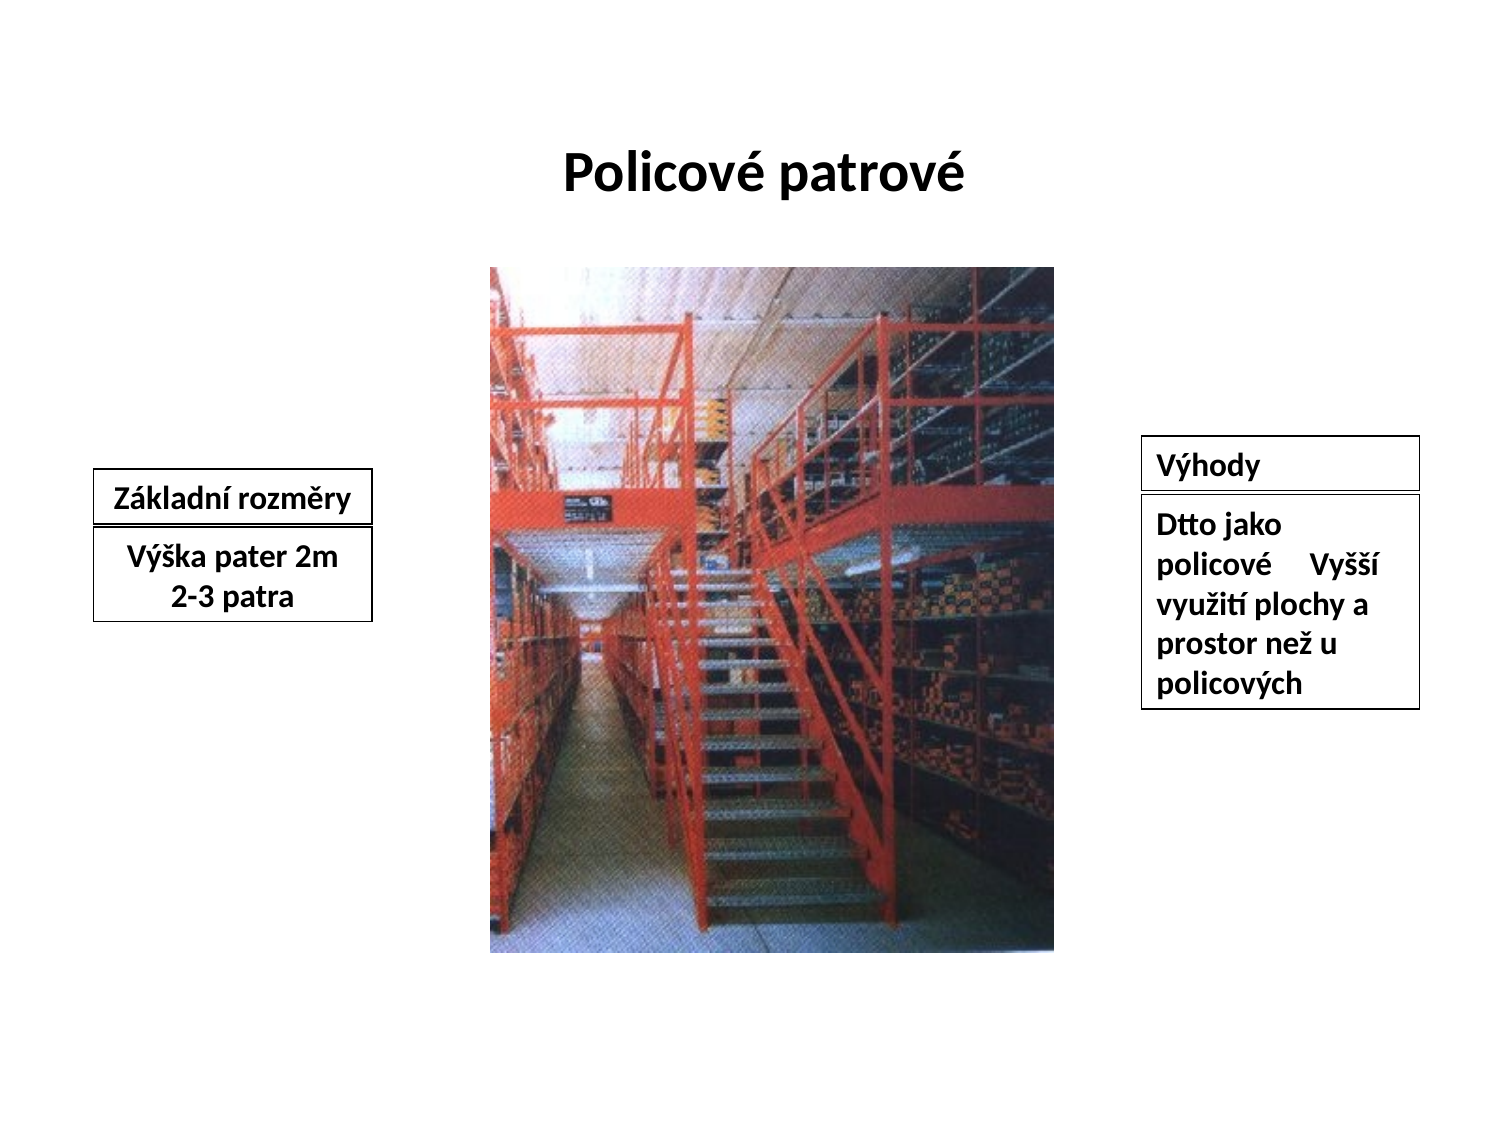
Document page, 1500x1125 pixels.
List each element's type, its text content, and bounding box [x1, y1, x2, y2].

text_box Dtto jako policové Vyšší využití plochy a prostor než u policových [1141, 494, 1420, 709]
text_box Policové patrové [549, 125, 1130, 210]
text_box Výhody [1141, 435, 1420, 491]
text_box Výška pater 2m 2-3 patra [93, 527, 373, 622]
picture [489, 266, 1054, 953]
text_box Základní rozměry [93, 469, 373, 524]
